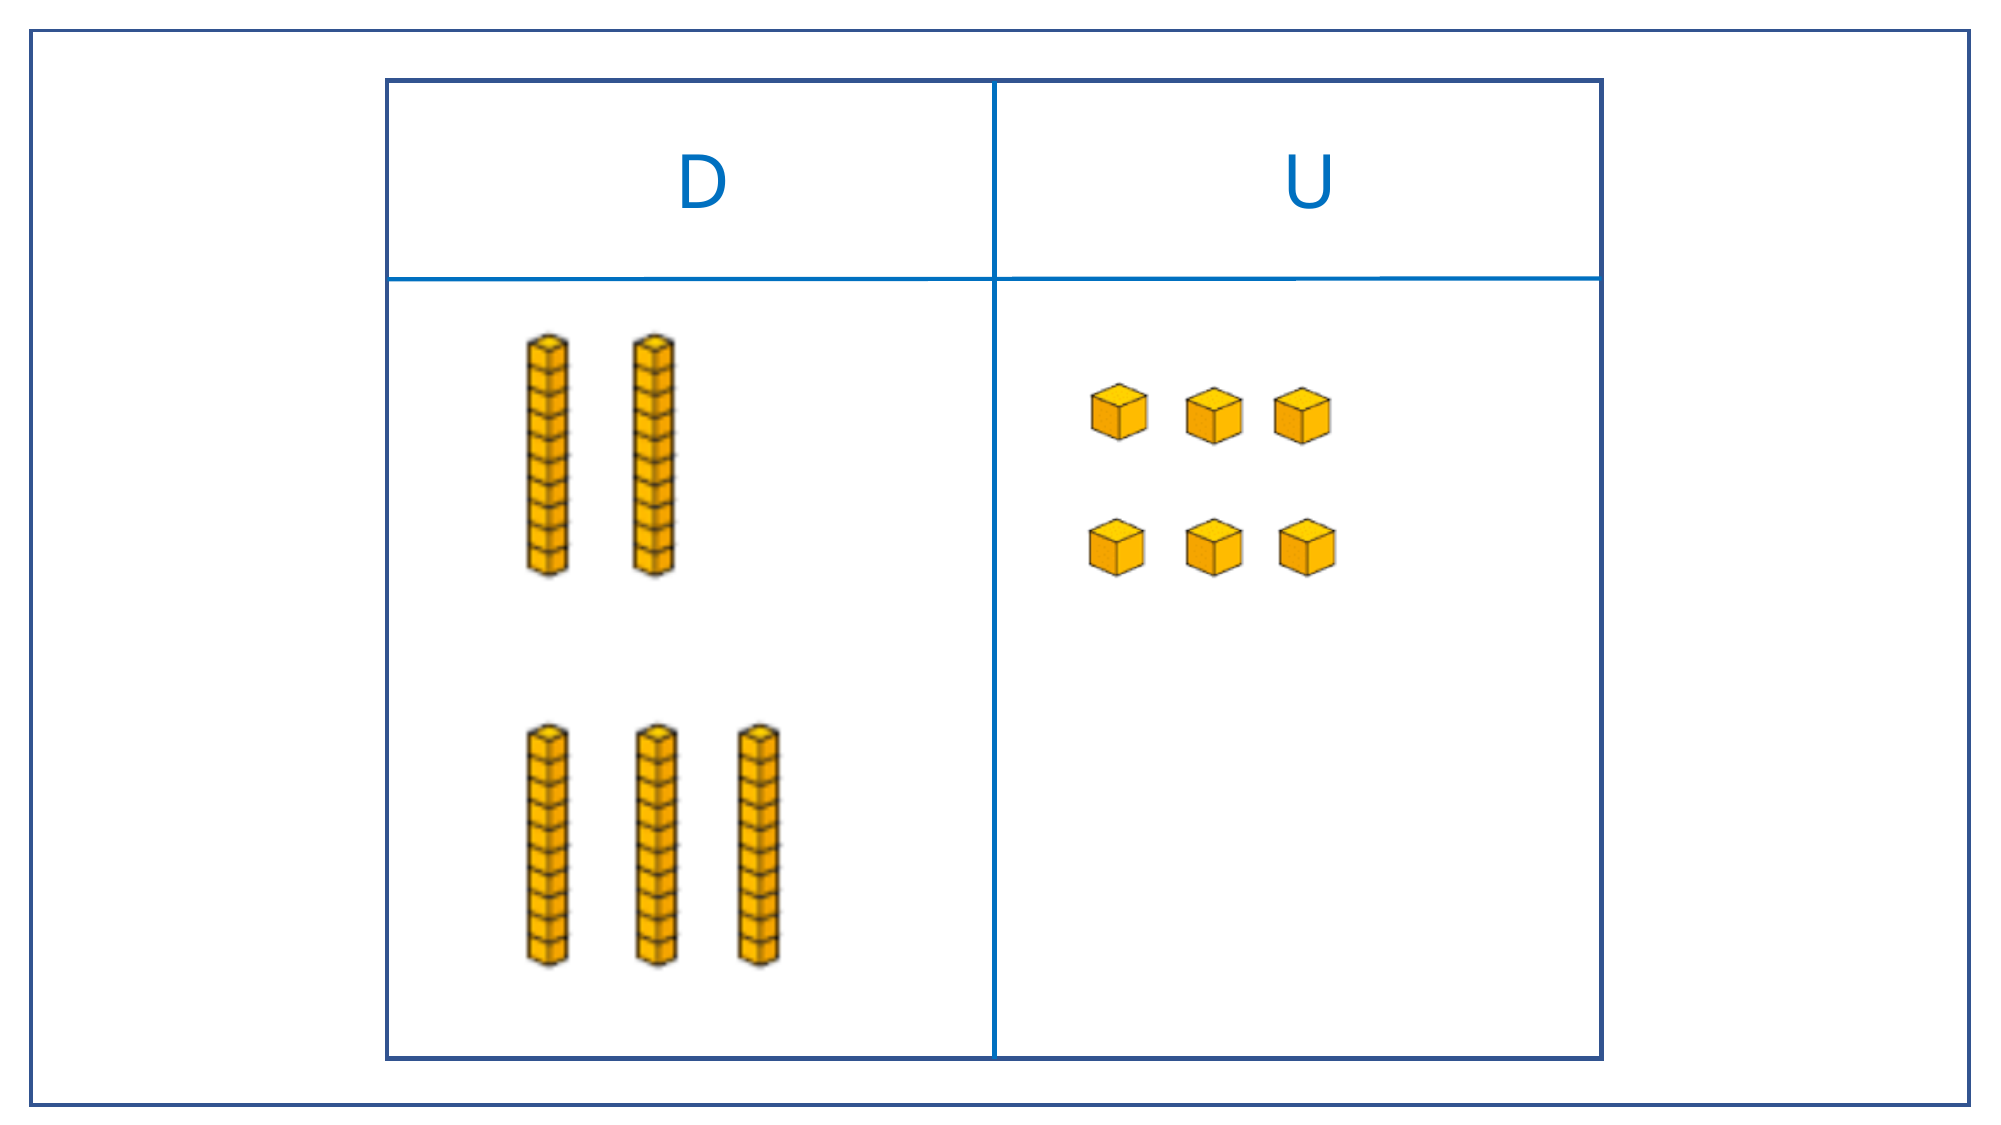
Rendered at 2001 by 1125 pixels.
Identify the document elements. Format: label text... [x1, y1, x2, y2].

picture [602, 681, 700, 1004]
picture [493, 291, 591, 614]
text_box U [1267, 125, 1514, 231]
picture [1179, 507, 1250, 590]
picture [599, 291, 697, 614]
picture [1082, 507, 1152, 590]
picture [1179, 376, 1250, 458]
picture [493, 681, 591, 1004]
picture [1267, 376, 1338, 458]
text_box [386, 79, 1603, 1060]
text_box D [660, 125, 907, 231]
text_box [30, 29, 1970, 1106]
picture [1084, 372, 1155, 454]
picture [704, 681, 802, 1004]
picture [1272, 507, 1343, 590]
